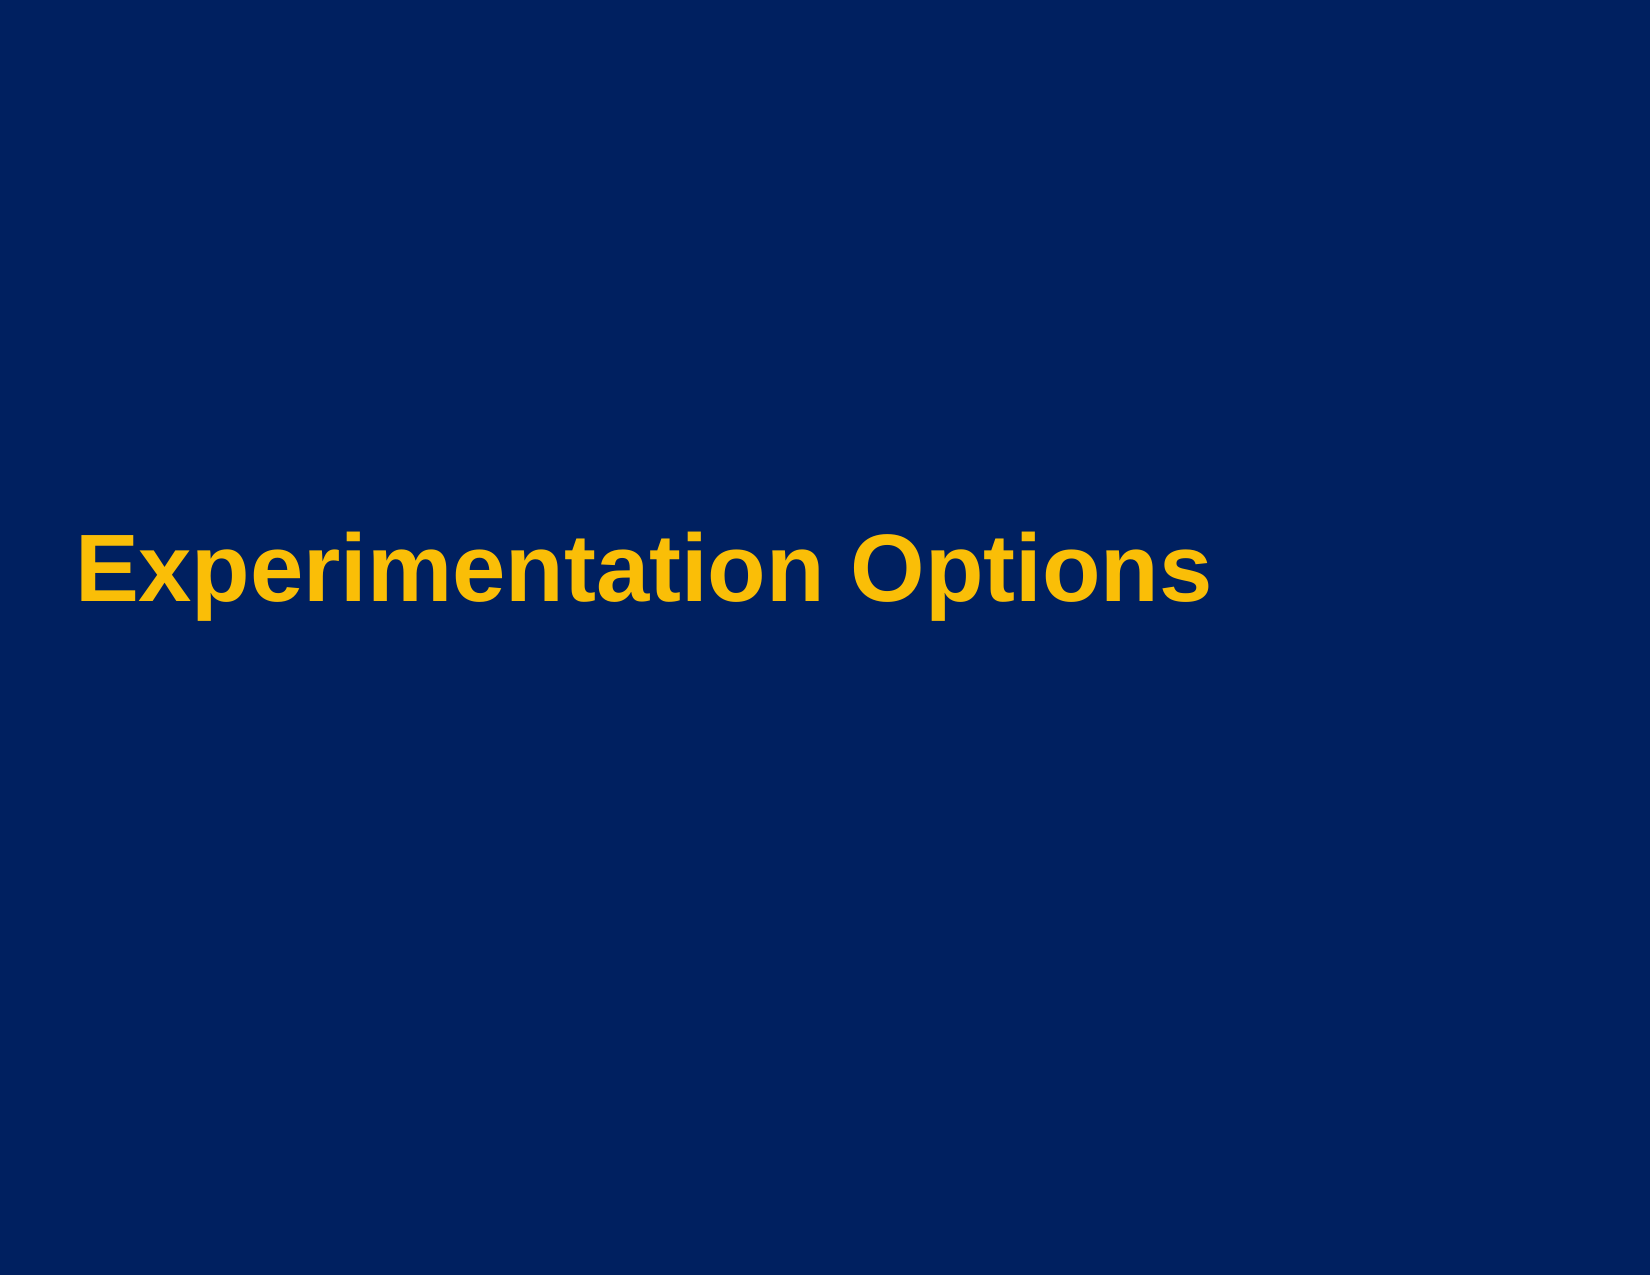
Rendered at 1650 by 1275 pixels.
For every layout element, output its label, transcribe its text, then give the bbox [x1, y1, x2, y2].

title Experimentation Options [75, 533, 1572, 609]
